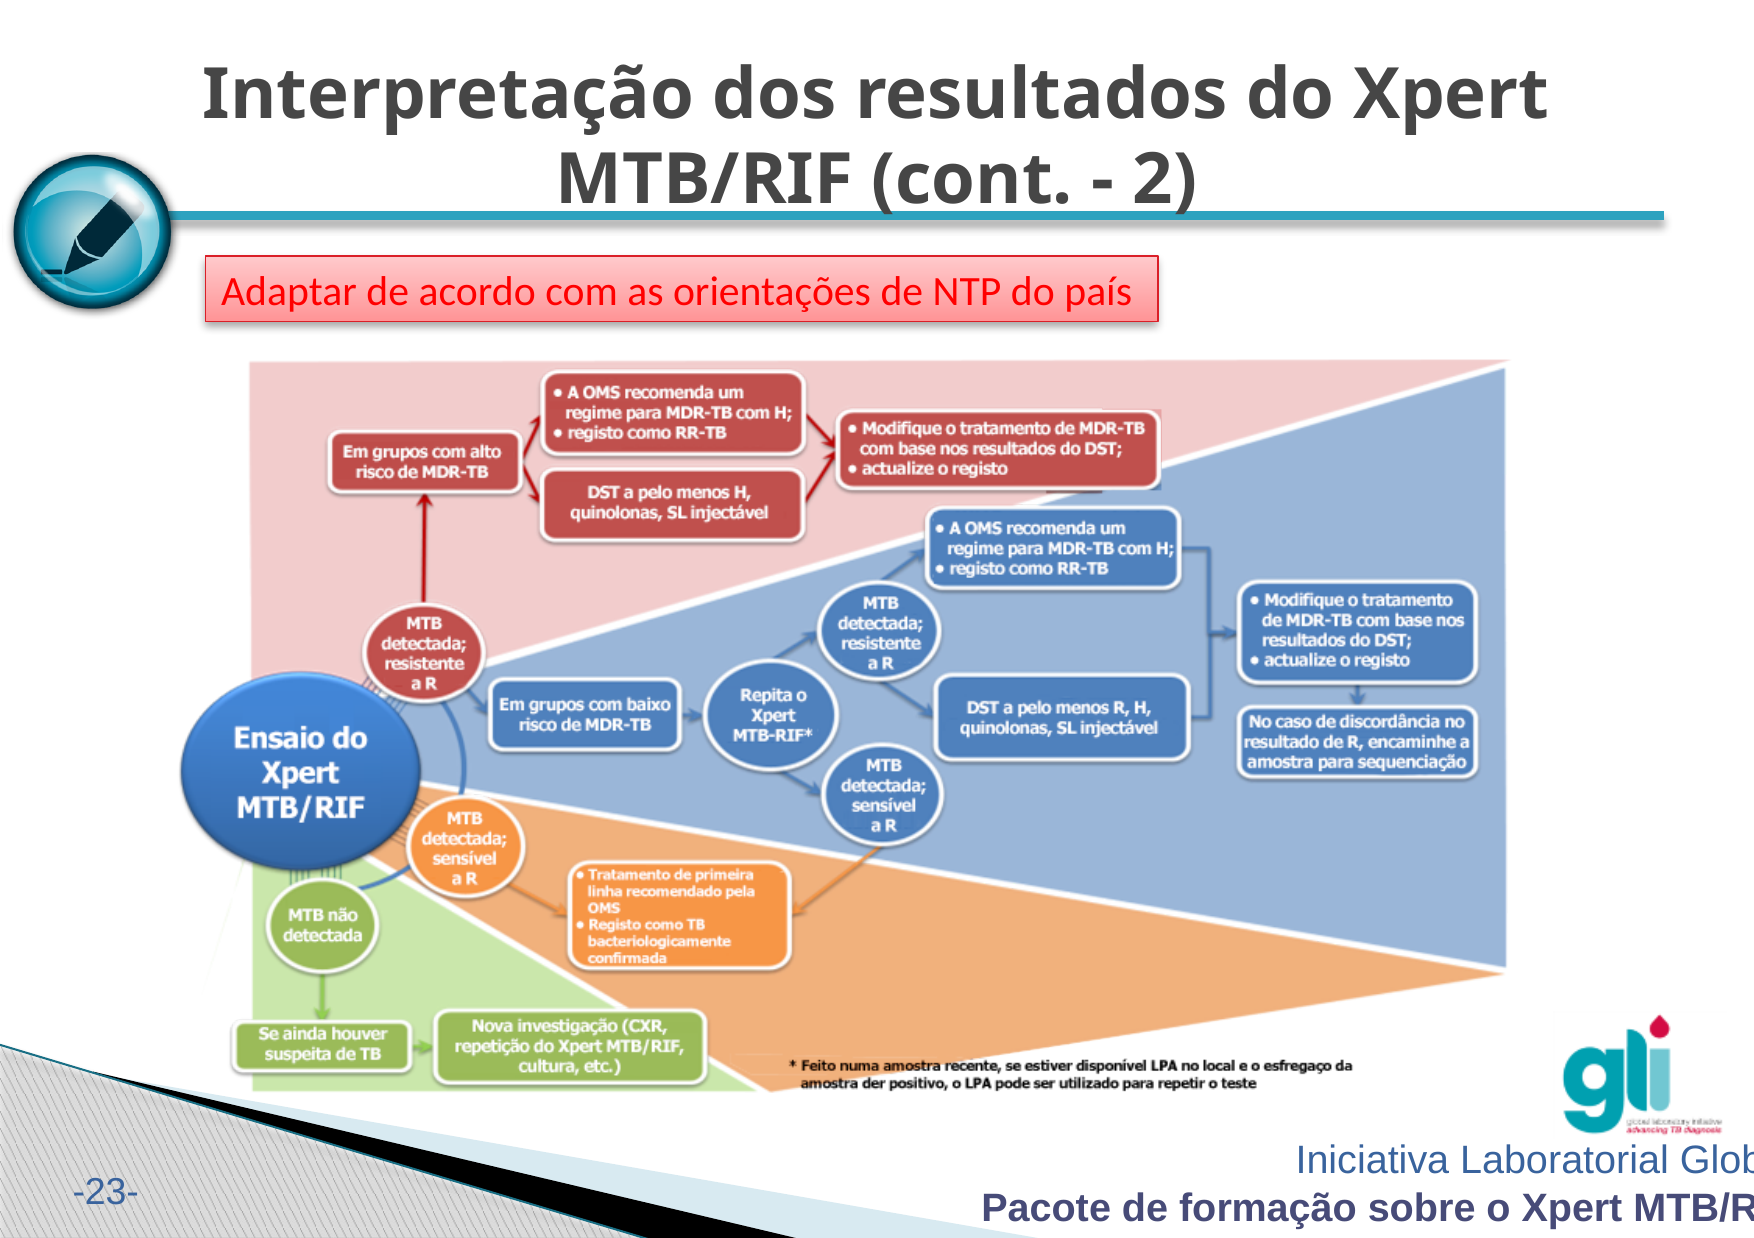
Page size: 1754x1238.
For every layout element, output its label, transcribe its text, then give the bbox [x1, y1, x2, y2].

picture [1553, 1011, 1727, 1139]
title Interpretação dos resultados do Xpert MTB/RIF (cont. - 2) [87, 49, 1666, 216]
picture [171, 358, 1514, 1096]
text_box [1, 152, 1159, 324]
